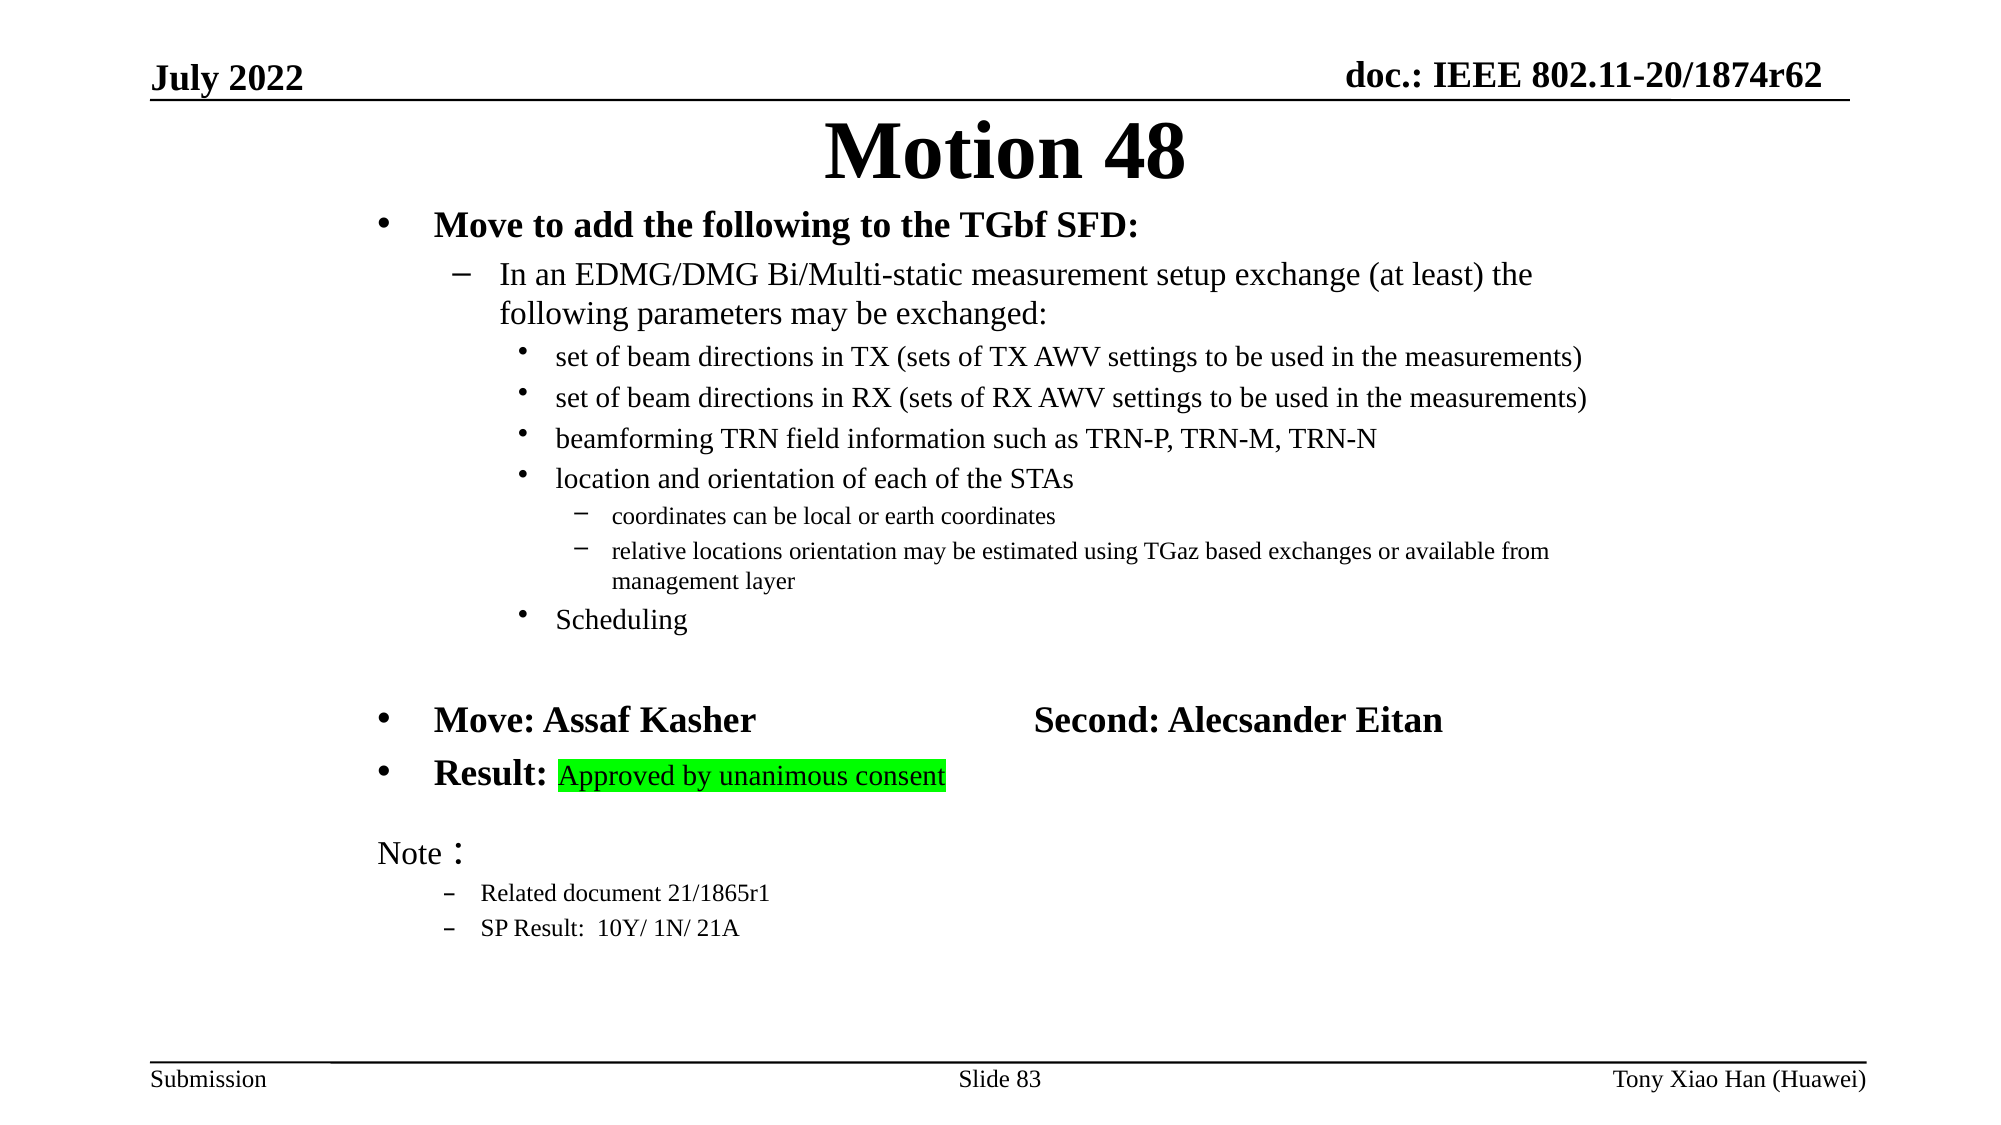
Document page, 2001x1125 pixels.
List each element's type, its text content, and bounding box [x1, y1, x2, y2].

text_box Motion 48 [368, 87, 1644, 225]
text_box Move to add the following to the TGbf SFD: In an EDMG/DMG Bi/Multi-static measurement setup exchange (at least) the following parameters may be exchanged: set of beam directions in TX (sets of TX AWV settings to be used in the measurements) set of beam directions in RX (sets of RX AWV settings to be used in the measurements) beamforming TRN field information such as TRN-P, TRN-M, TRN-N location and orientation of each of the STAs coordinates can be local or earth coordinates relative locations orientation may be estimated using TGaz based exchanges or available from management layer Scheduling Move: Assaf Kasher Second: Alecsander Eitan Result: Approved by unanimous consent Note： Related document 21/1865r1 SP Result: 10Y/ 1N/ 21A [362, 162, 1638, 850]
